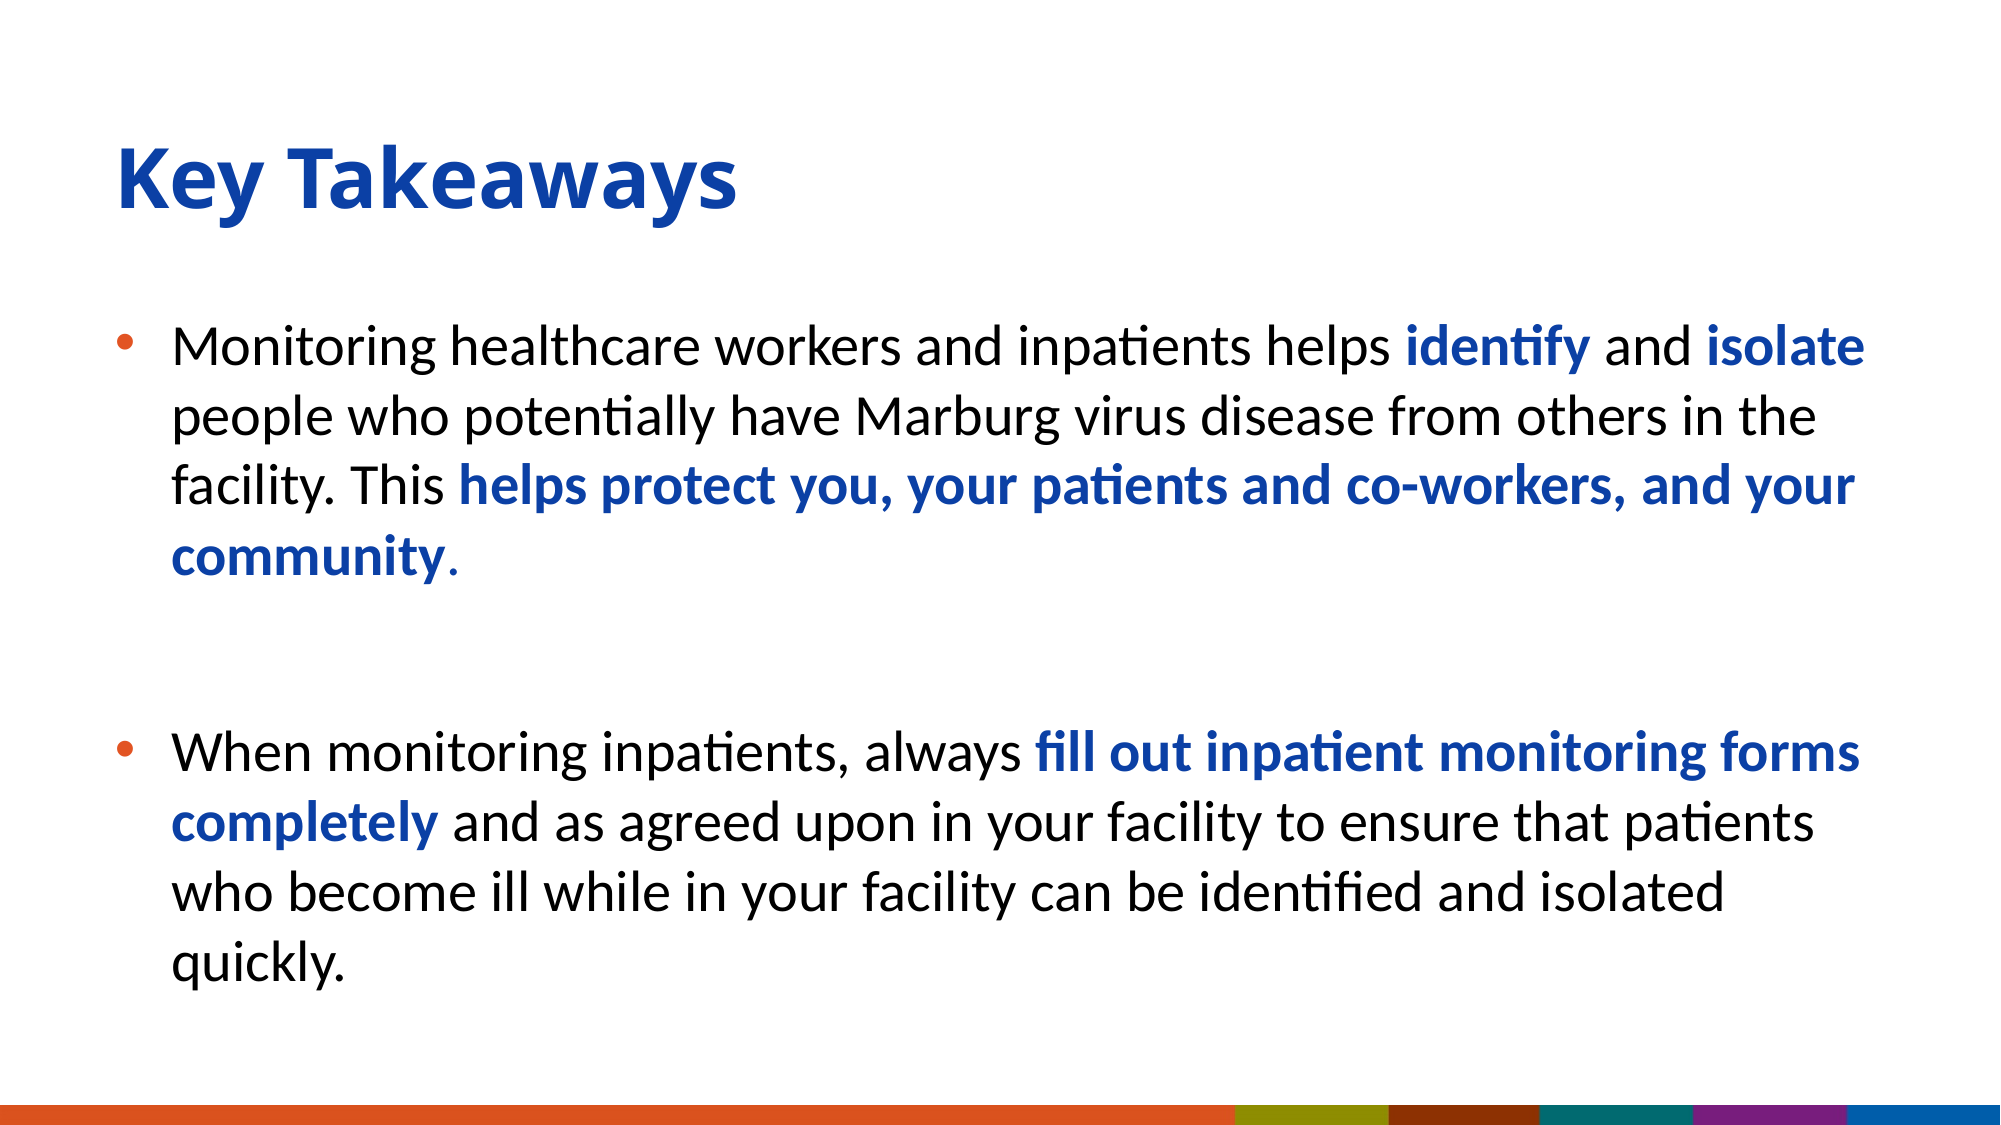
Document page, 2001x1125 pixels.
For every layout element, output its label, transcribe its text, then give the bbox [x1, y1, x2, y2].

picture [0, 1105, 2000, 1125]
list Monitoring healthcare workers and inpatients helps identify and isolate people who potentially have Marburg virus disease from others in the facility. This helps protect you, your patients and co-workers, and your community. When monitoring inpatients, always fill out inpatient monitoring forms completely and as agreed upon in your facility to ensure that patients who become ill while in your facility can be identified and isolated quickly. [99, 299, 1900, 1001]
title Key Takeaways [99, 45, 1900, 233]
